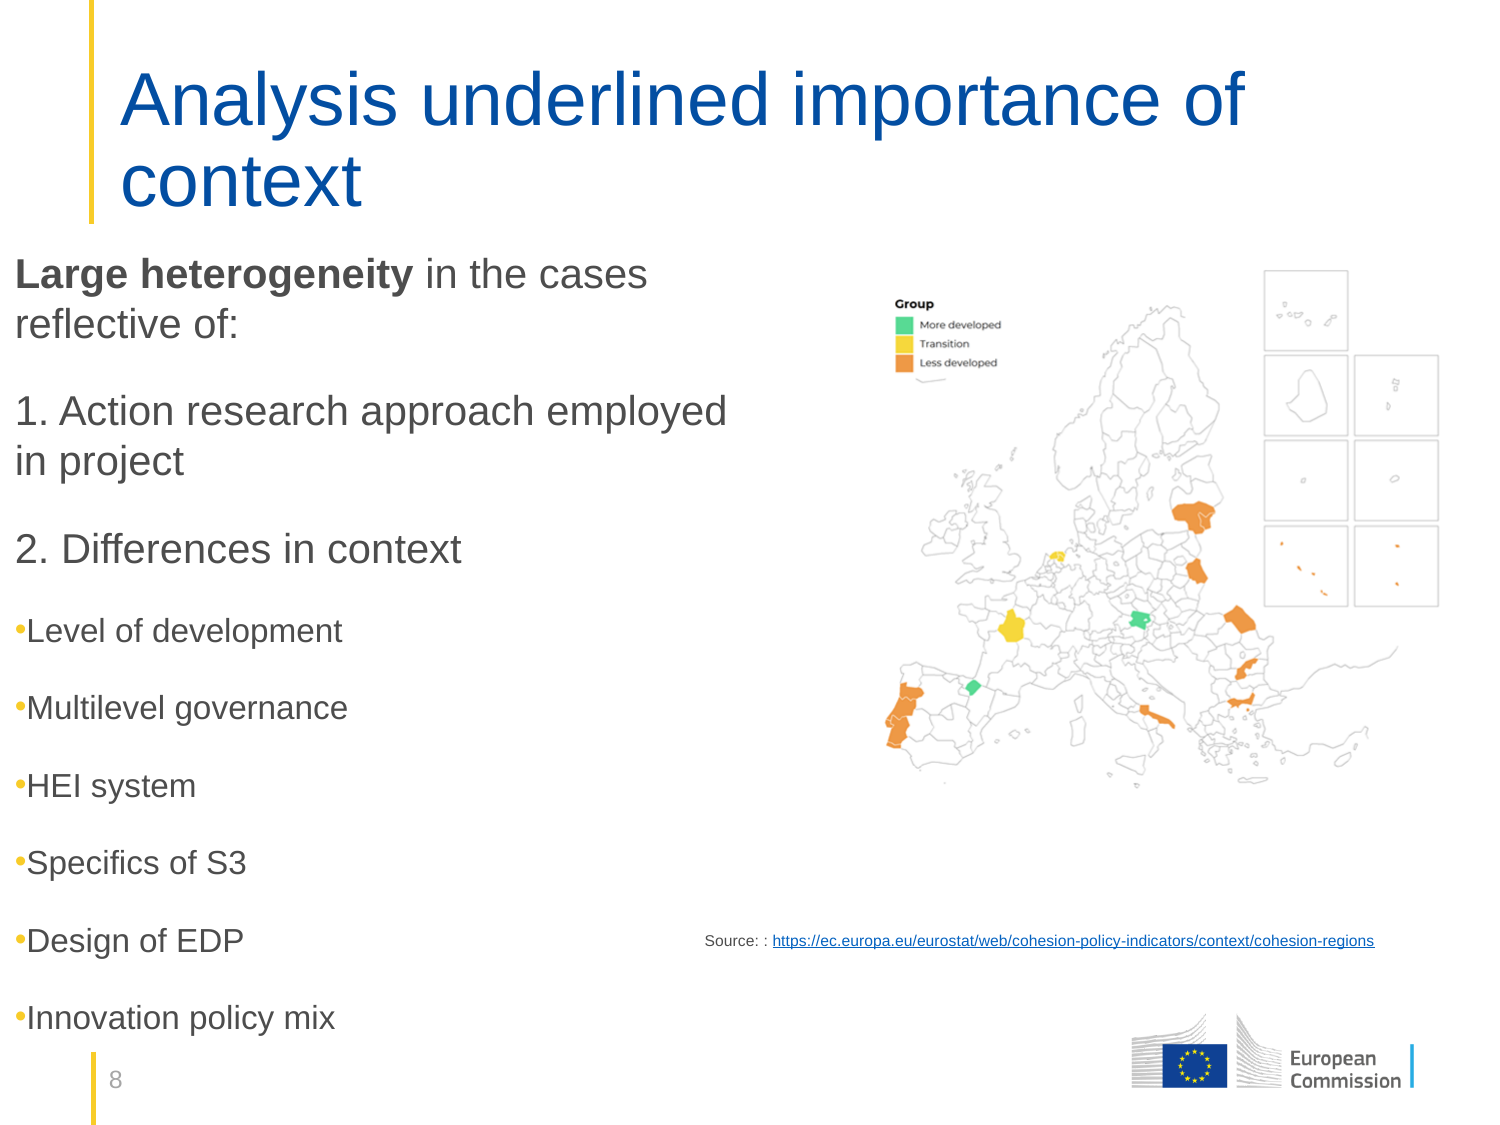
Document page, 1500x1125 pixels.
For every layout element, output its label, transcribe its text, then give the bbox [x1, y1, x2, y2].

picture [1131, 1013, 1415, 1091]
list Large heterogeneity in the cases reflective of: 1. Action research approach employed in project 2. Differences in context Level of development Multilevel governance HEI system Specifics of S3 Design of EDP Innovation policy mix [0, 239, 763, 924]
picture [729, 239, 1500, 823]
title Analysis underlined importance of context [105, 94, 1414, 223]
text_box Source: : https://ec.europa.eu/eurostat/web/cohesion-policy-indicators/context/cohesion-regions [689, 923, 1424, 957]
